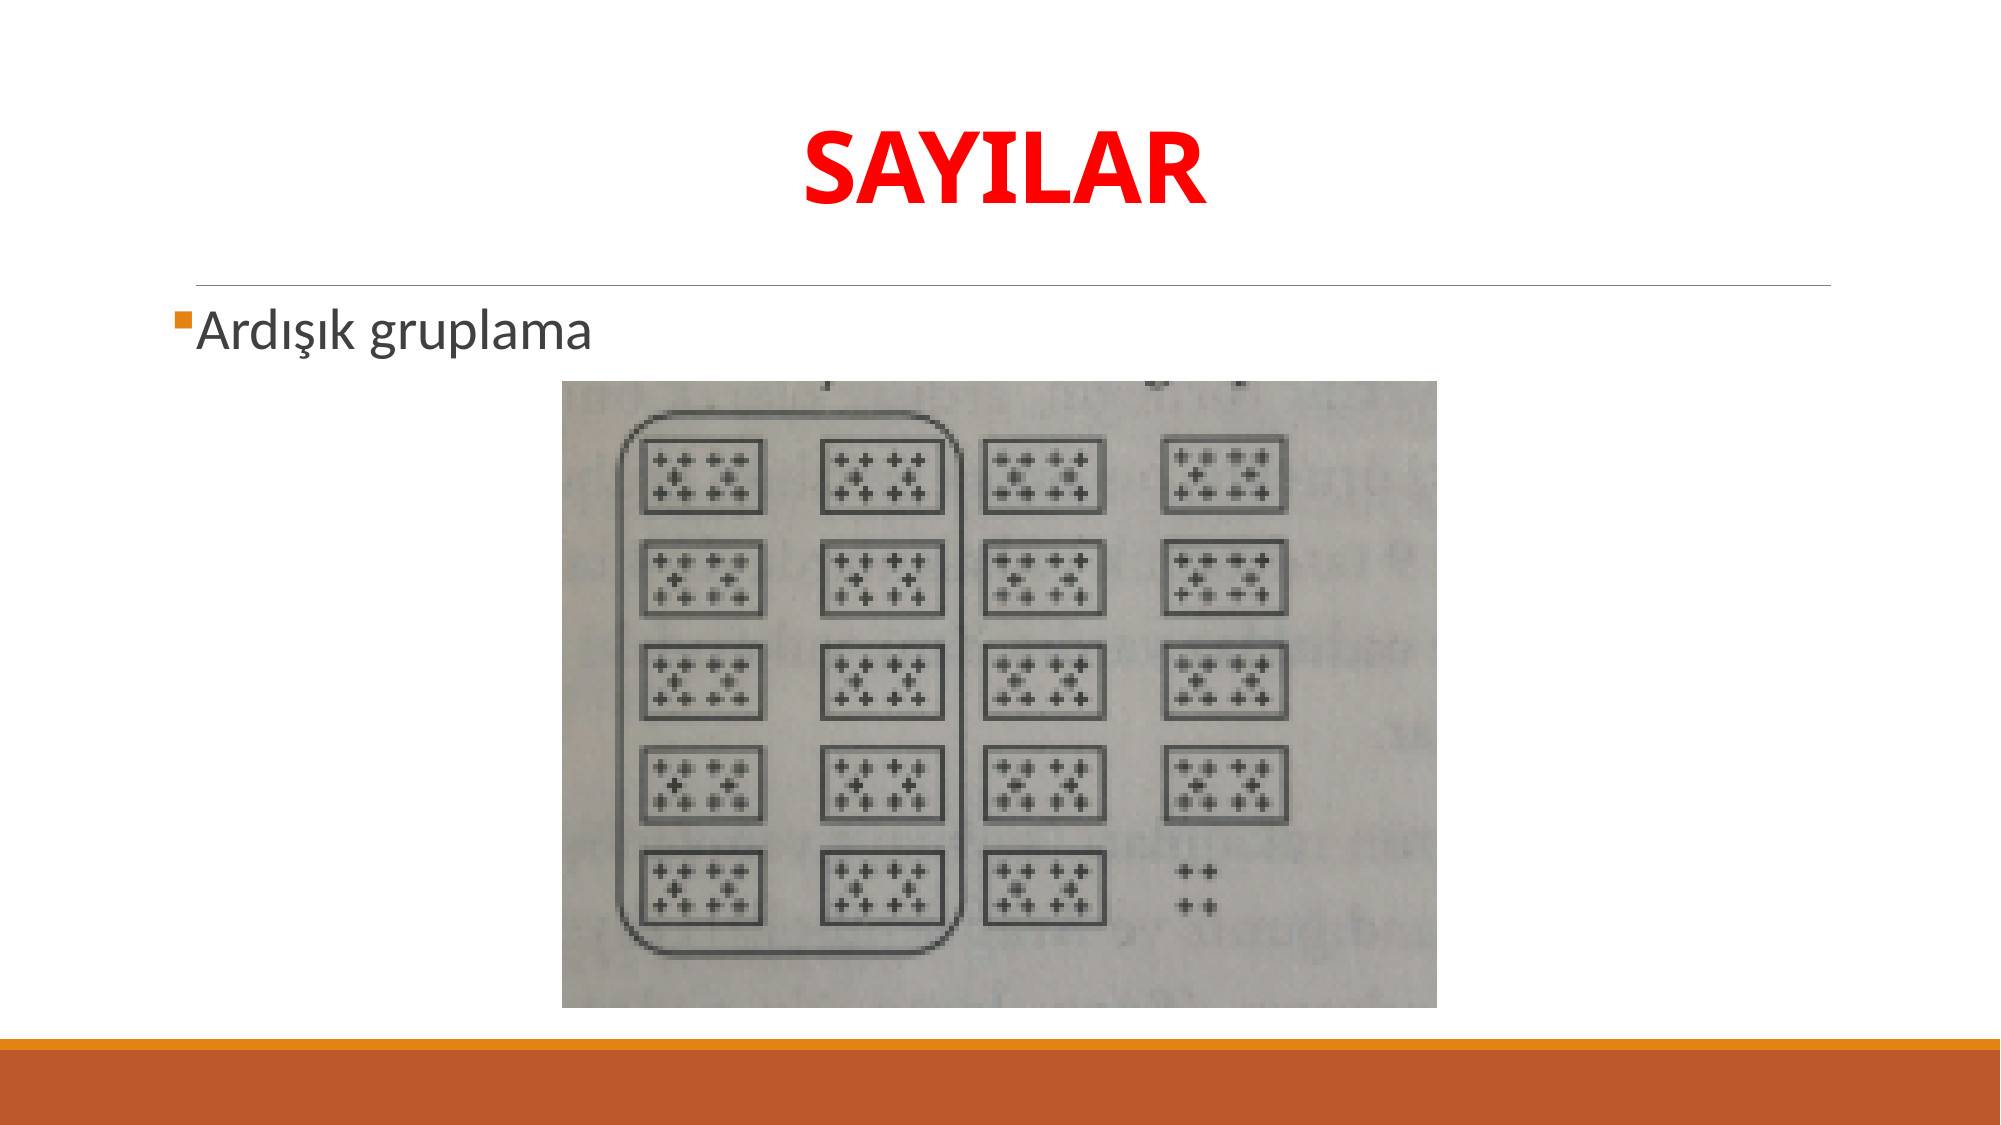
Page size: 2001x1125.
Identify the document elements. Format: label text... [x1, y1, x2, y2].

picture [557, 376, 1443, 1013]
list Ardışık gruplama [170, 212, 1820, 913]
title SAYILAR [180, 47, 1830, 232]
